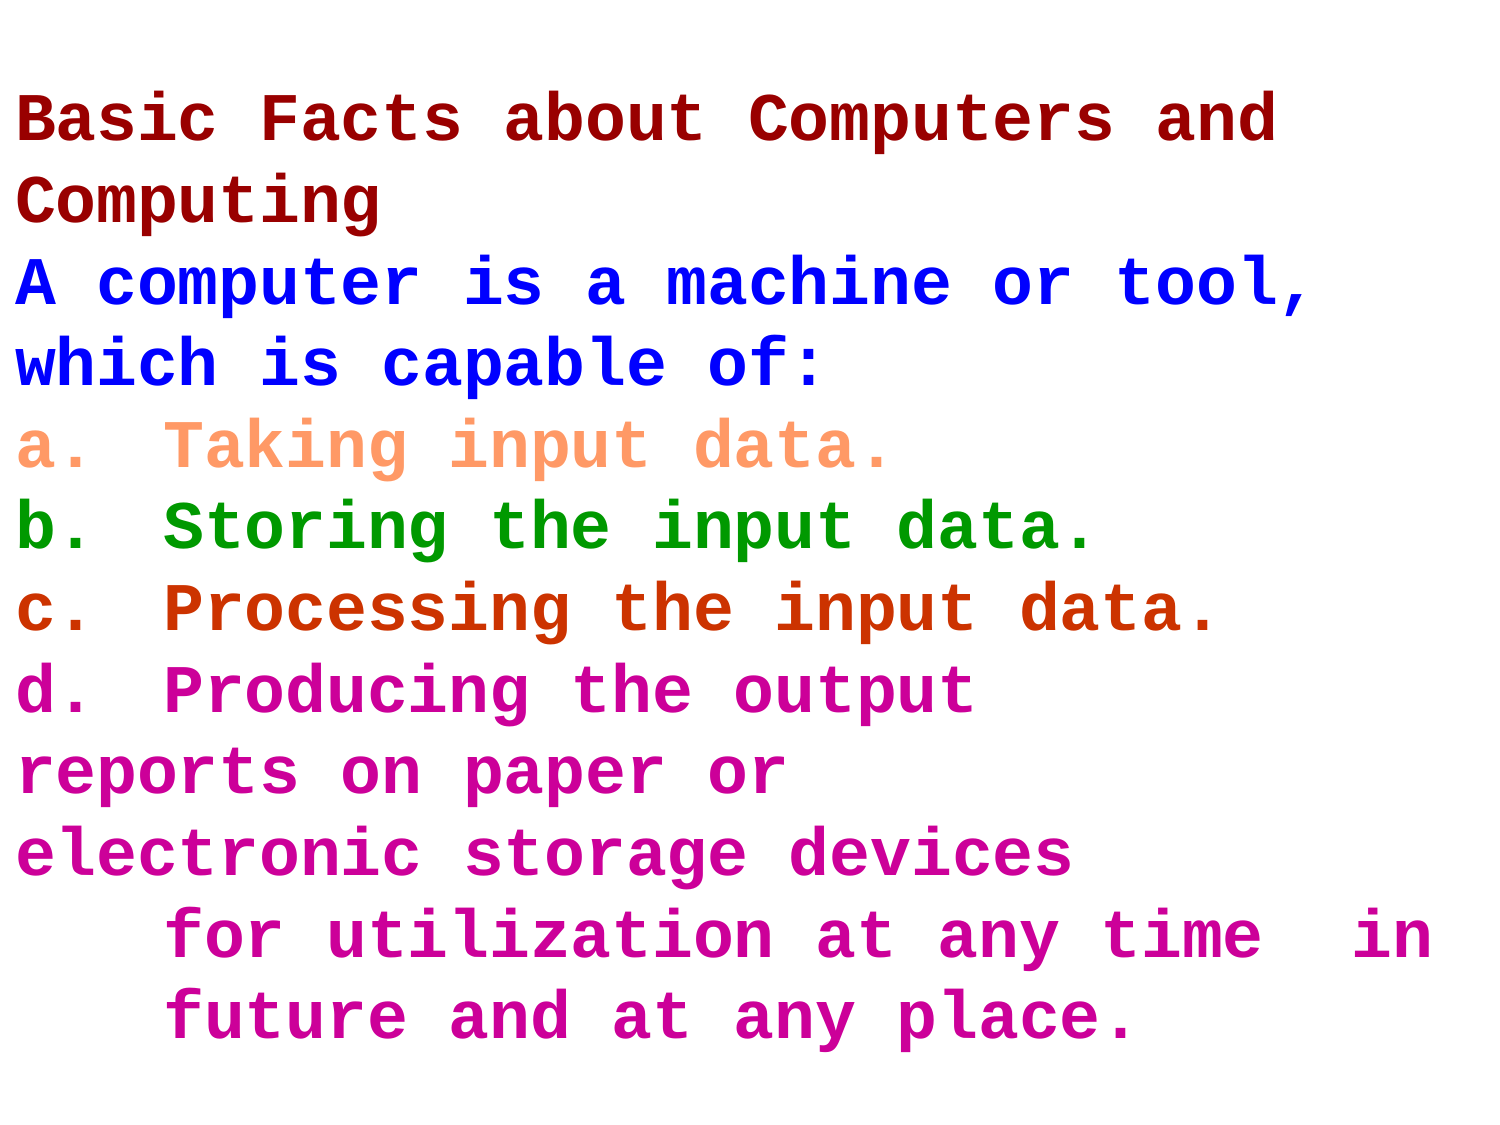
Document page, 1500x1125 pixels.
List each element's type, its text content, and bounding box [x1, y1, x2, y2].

title Basic Facts about Computers and Computing A computer is a machine or tool, which is capable of: a. Taking input data. b. Storing the input data. c. Processing the input data. d. Producing the output reports on paper or electronic storage devices for utilization at any time in future and at any place. [0, 37, 1450, 1088]
